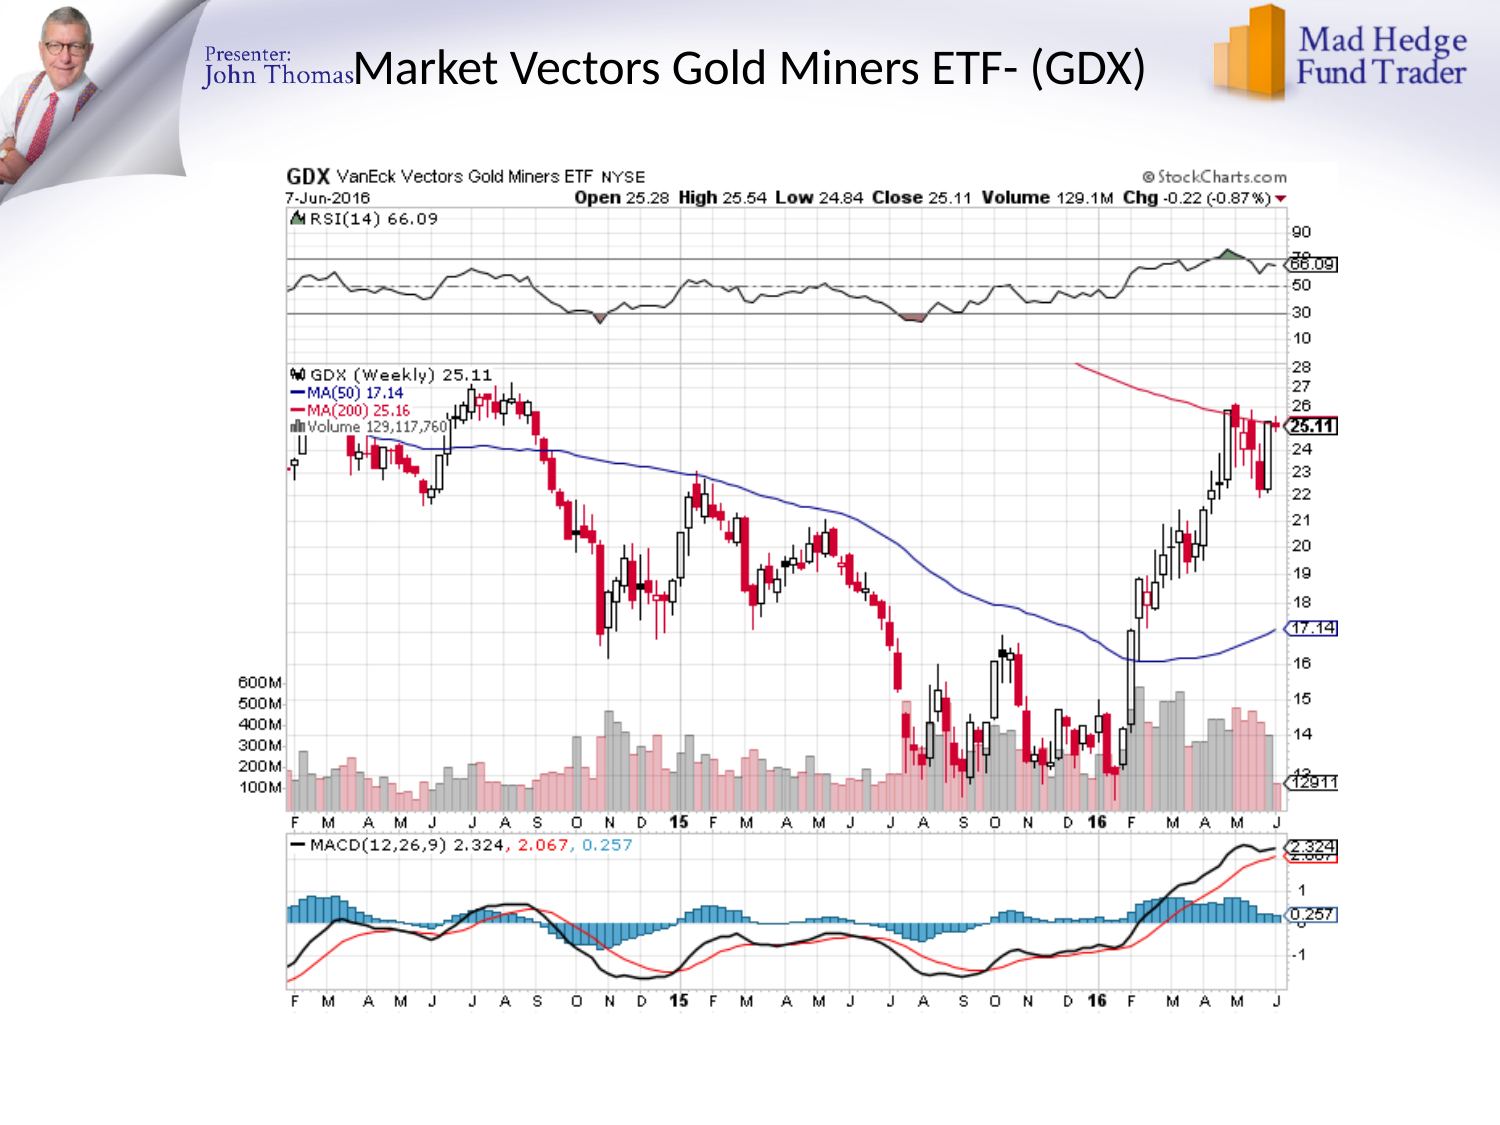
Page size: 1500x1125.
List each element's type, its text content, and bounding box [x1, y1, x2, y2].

picture [0, 0, 1500, 1015]
title Market Vectors Gold Miners ETF- (GDX) [75, 0, 1425, 175]
